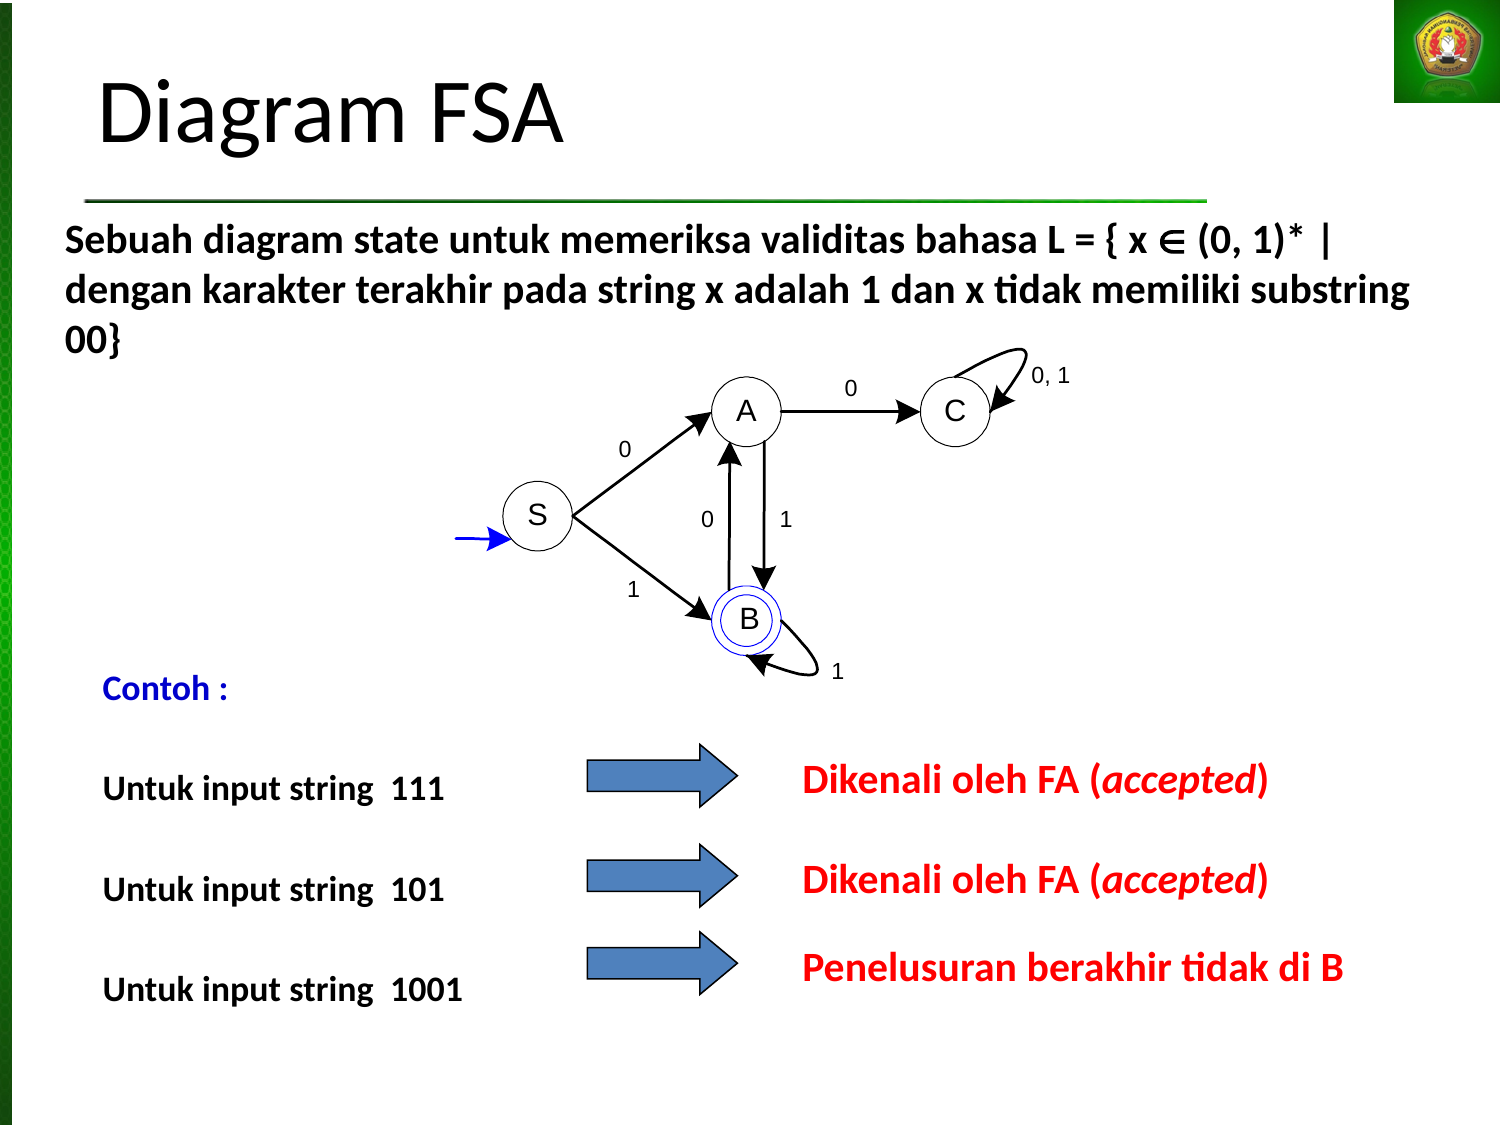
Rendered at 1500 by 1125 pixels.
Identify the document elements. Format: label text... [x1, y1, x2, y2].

text_box Penelusuran berakhir tidak di B [787, 931, 1475, 995]
picture [0, 3, 12, 1125]
picture [1394, 0, 1500, 103]
text_box [50, 194, 1450, 204]
text_box [587, 744, 738, 807]
text_box [50, 305, 1450, 495]
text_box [449, 344, 1076, 692]
text_box Dikenali oleh FA (accepted) [787, 744, 1388, 807]
list Contoh : Untuk input string 111 Untuk input string 101 Untuk input string 1001 [87, 657, 538, 1020]
text_box Sebuah diagram state untuk memeriksa validitas bahasa L = { x  (0, 1)* | dengan karakter terakhir pada string x adalah 1 dan x tidak memiliki substring 00} [50, 204, 1450, 305]
text_box Dikenali oleh FA (accepted) [787, 844, 1388, 907]
title Diagram FSA [82, 11, 1432, 200]
text_box [587, 931, 738, 995]
text_box [587, 844, 738, 907]
